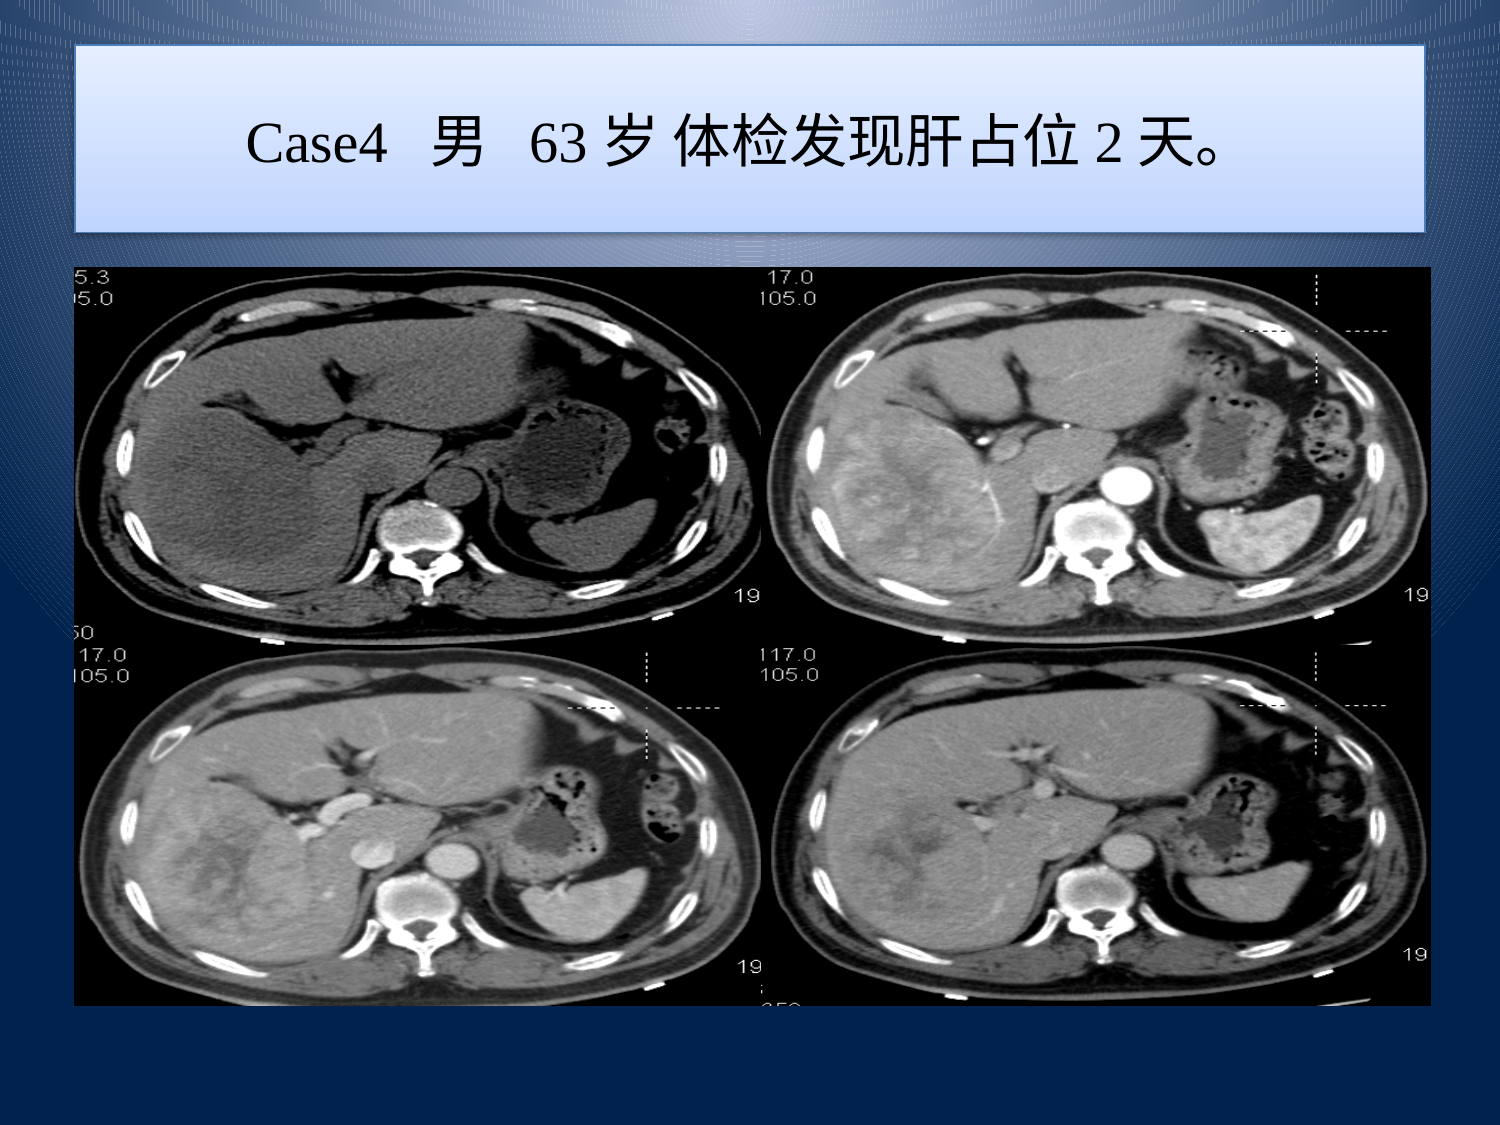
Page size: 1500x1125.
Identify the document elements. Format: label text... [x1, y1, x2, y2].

picture [73, 266, 1431, 1006]
title Case4 男 63岁 体检发现肝占位2天。 [74, 44, 1426, 233]
